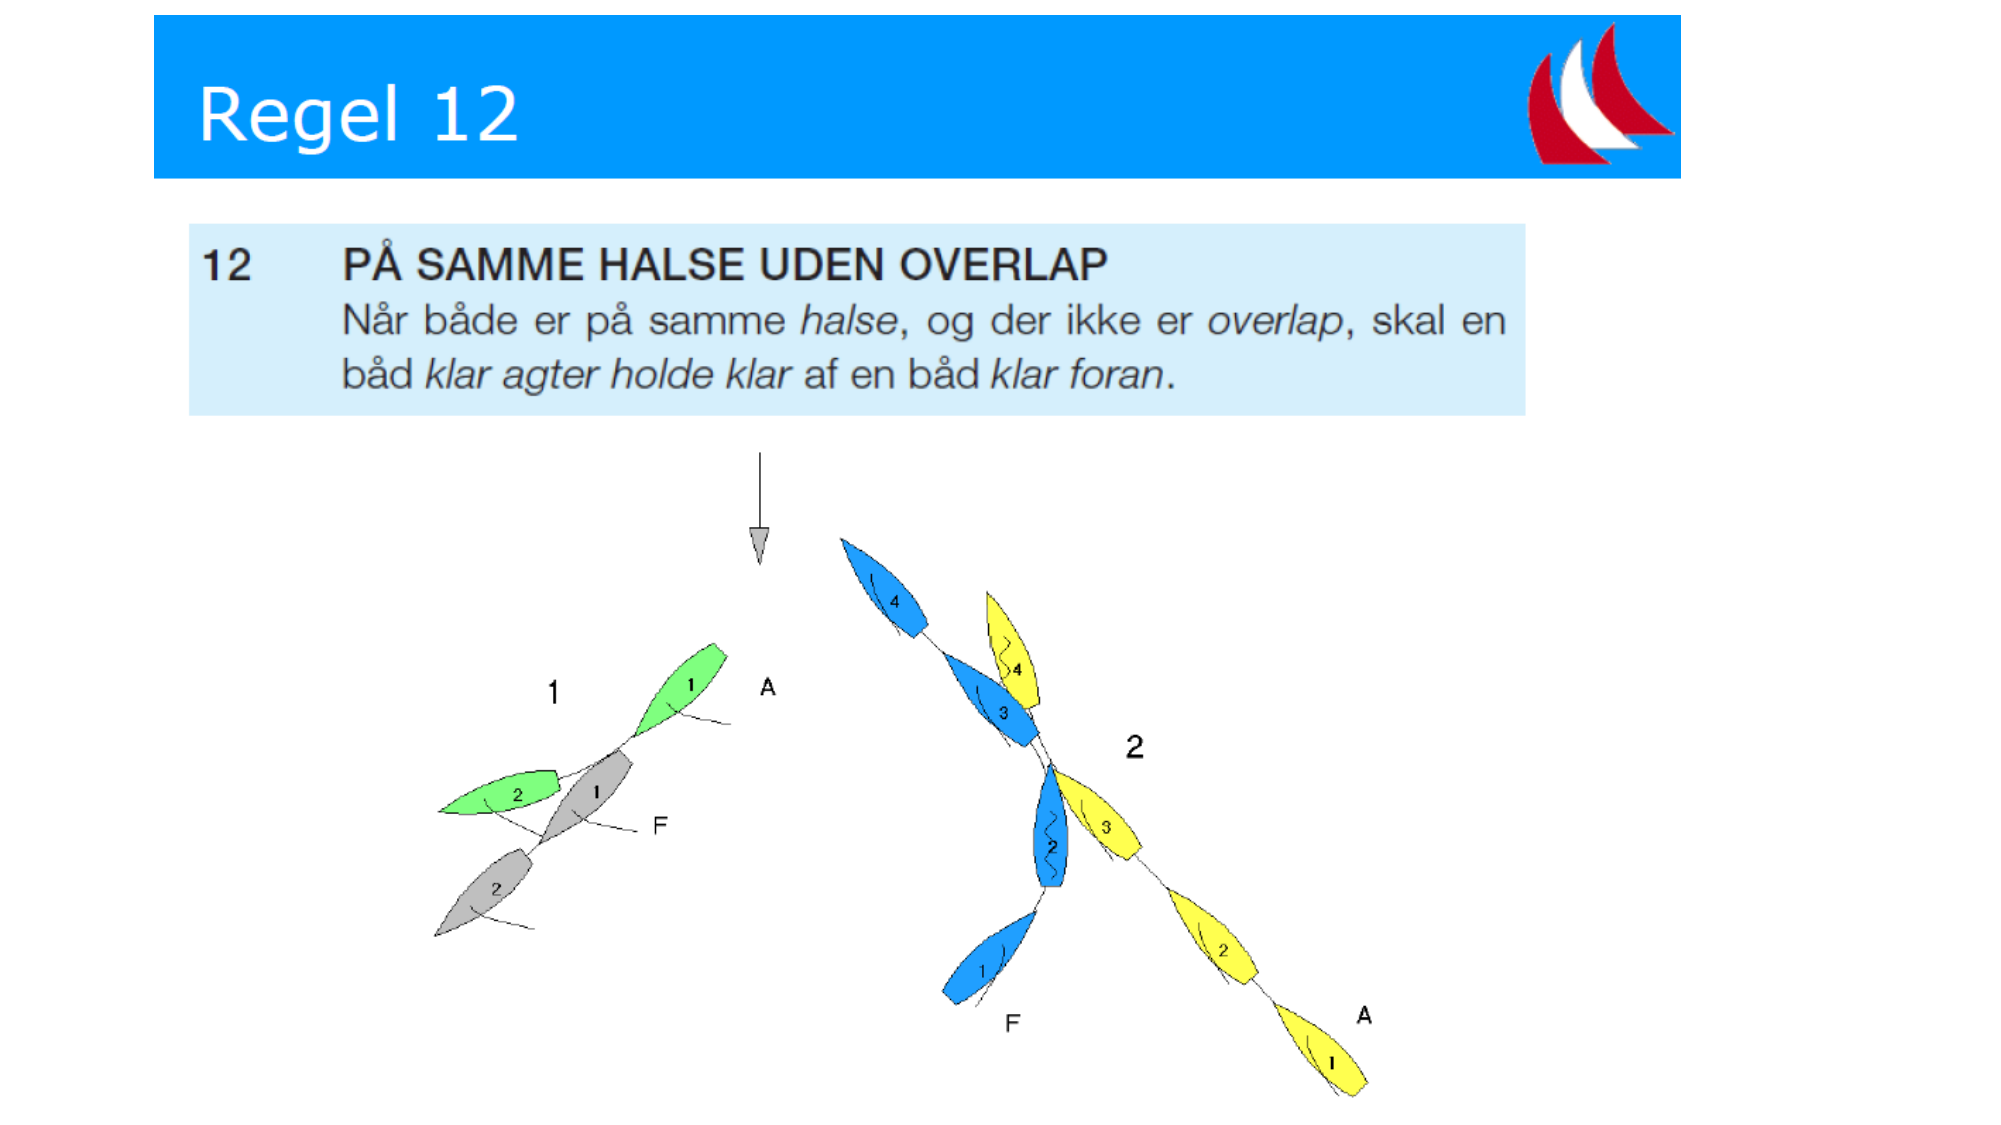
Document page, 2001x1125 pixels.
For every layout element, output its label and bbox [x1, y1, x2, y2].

picture [154, 15, 1681, 1102]
